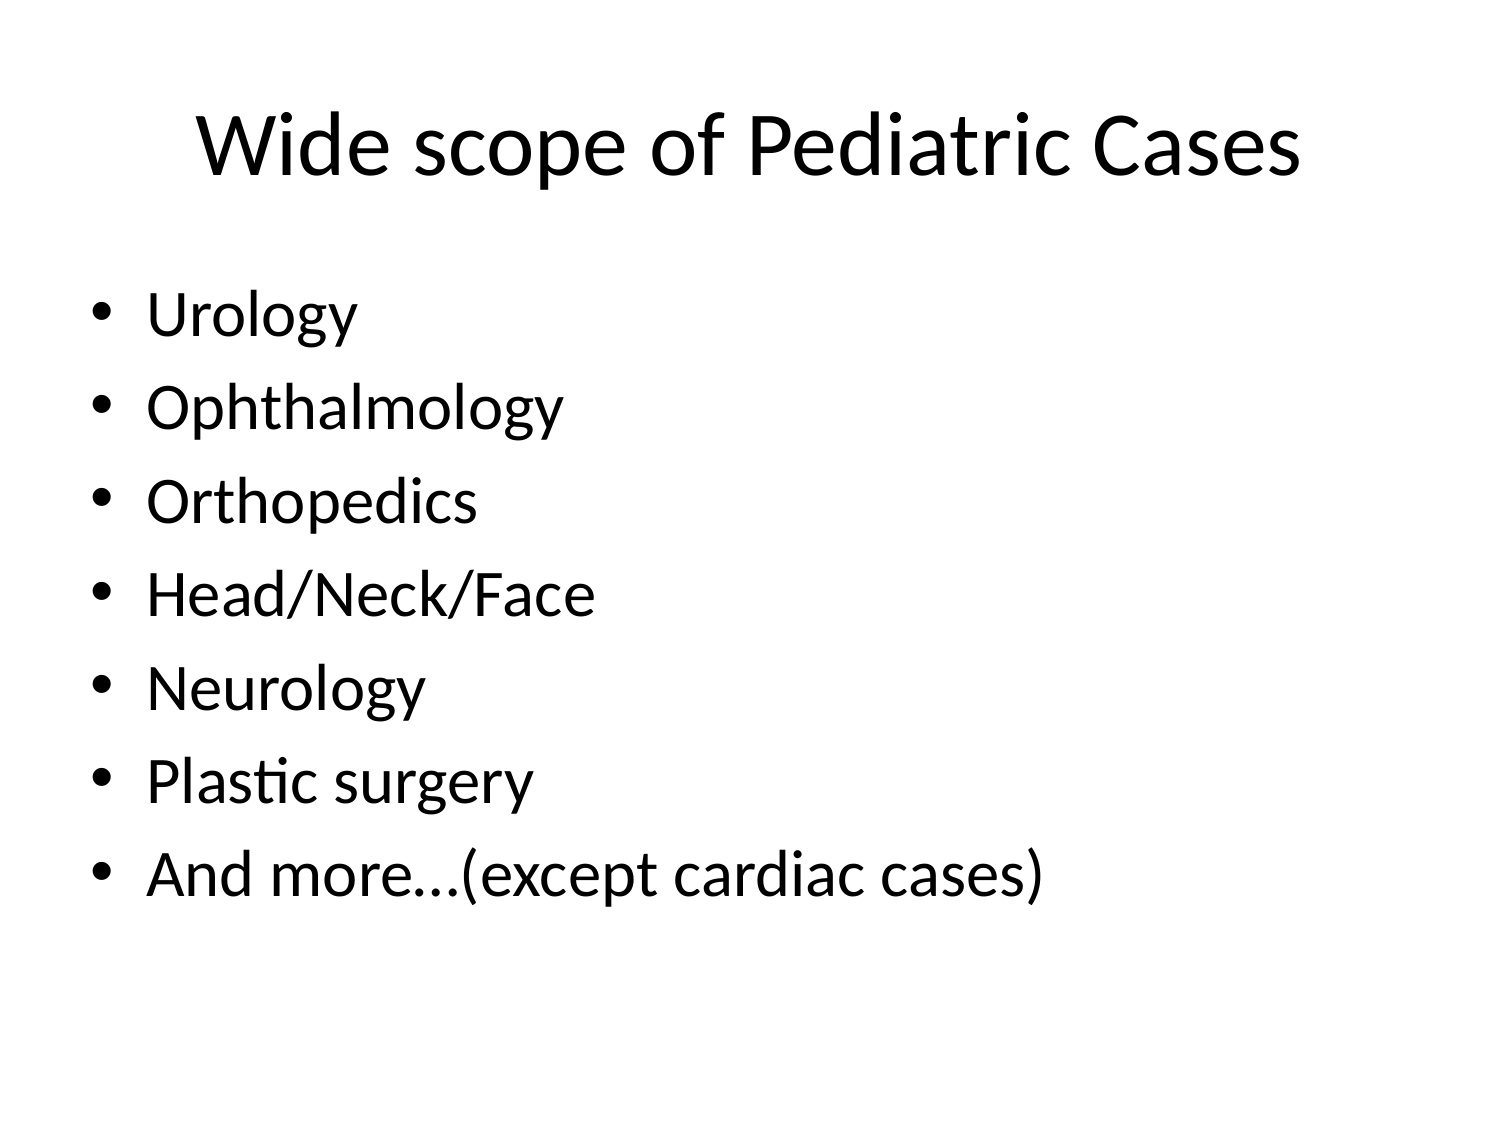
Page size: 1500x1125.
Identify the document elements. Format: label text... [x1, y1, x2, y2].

list Urology Ophthalmology Orthopedics Head/Neck/Face Neurology Plastic surgery And more…(except cardiac cases) [75, 262, 1425, 1005]
title Wide scope of Pediatric Cases [75, 45, 1425, 233]
